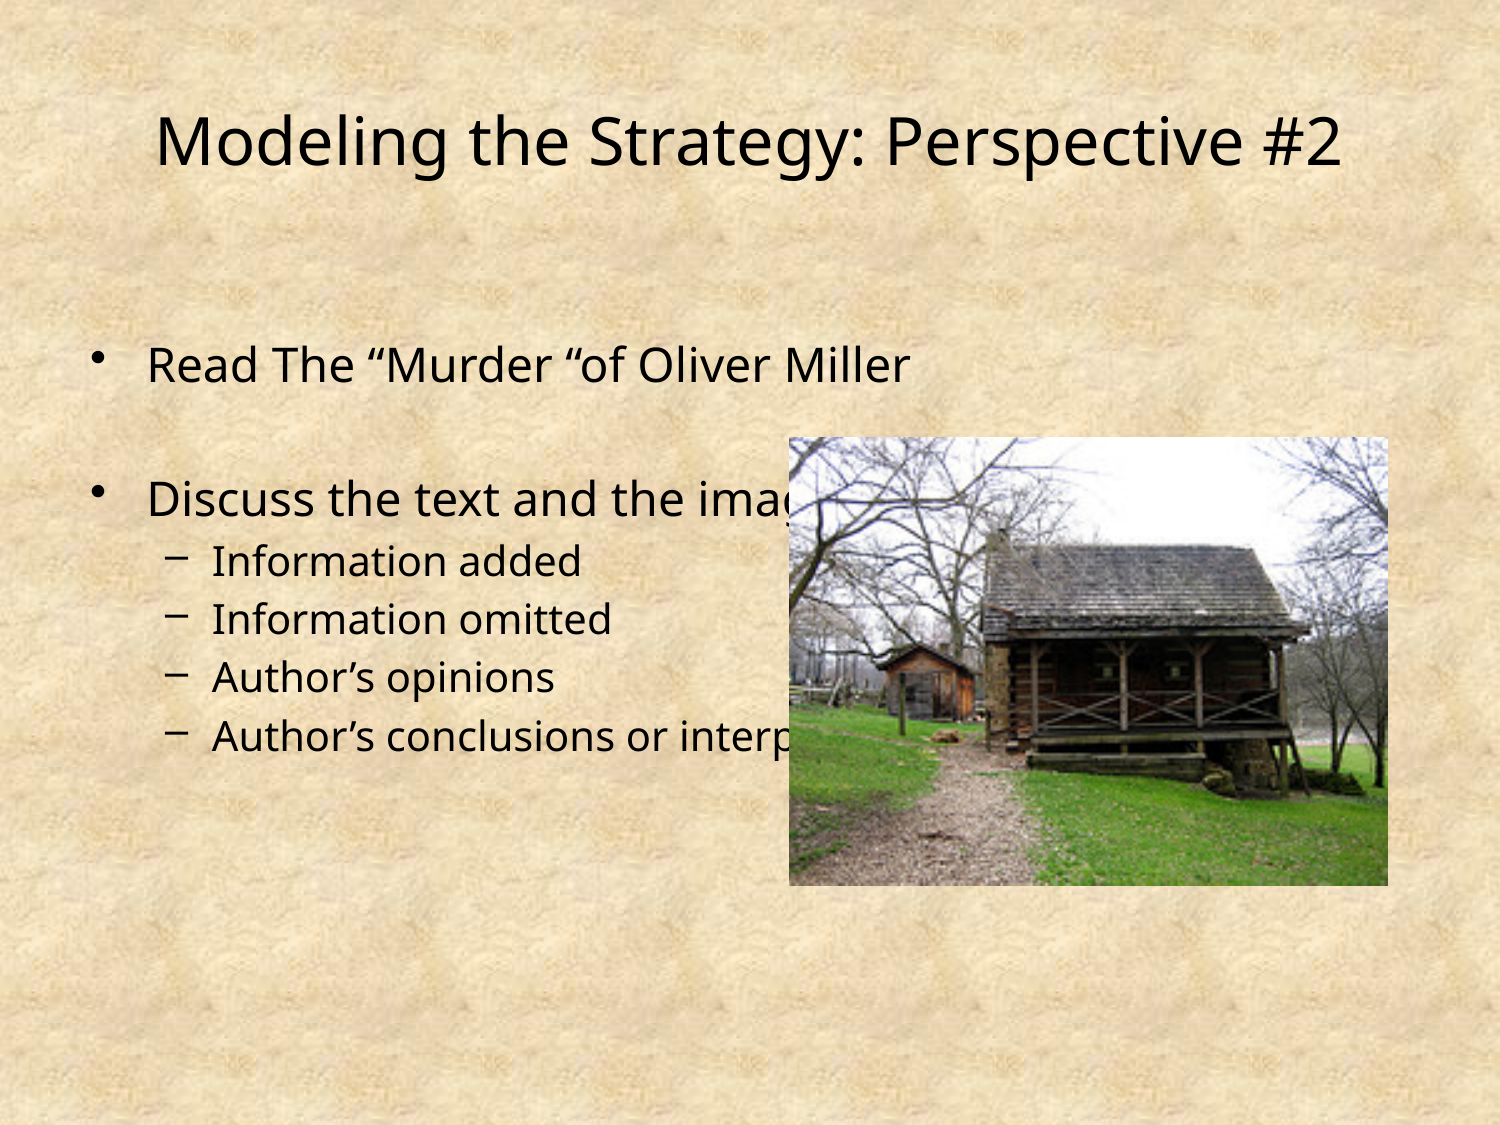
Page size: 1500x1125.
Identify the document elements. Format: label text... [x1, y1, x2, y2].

list Read The “Murder “of Oliver Miller Discuss the text and the image and list: Information added Information omitted Author’s opinions Author’s conclusions or interpretations [74, 262, 1426, 1006]
picture [0, 0, 1500, 1125]
title Modeling the Strategy: Perspective #2 [74, 44, 1426, 233]
